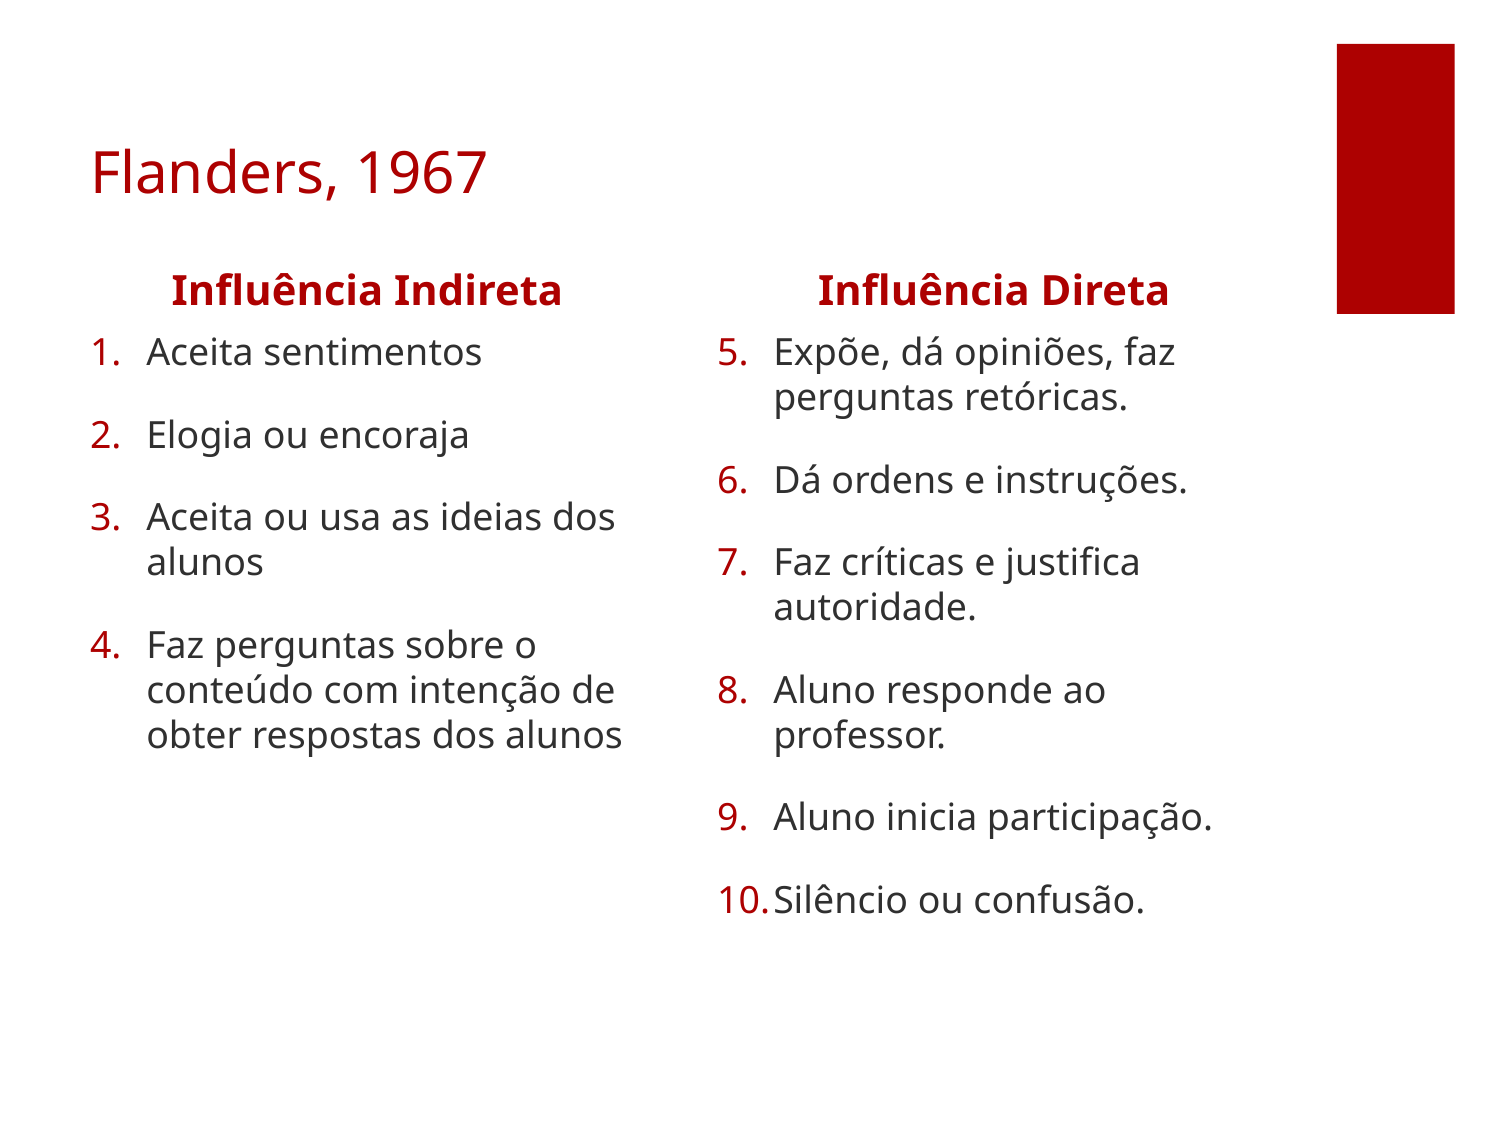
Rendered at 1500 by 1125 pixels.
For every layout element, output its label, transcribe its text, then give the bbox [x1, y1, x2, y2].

list Influência Direta [701, 215, 1287, 320]
list Expõe, dá opiniões, faz perguntas retóricas. Dá ordens e instruções. Faz críticas e justifica autoridade. Aluno responde ao professor. Aluno inicia participação. Silêncio ou confusão. [701, 320, 1287, 1005]
list Influência Indireta [75, 215, 660, 320]
list Aceita sentimentos Elogia ou encoraja Aceita ou usa as ideias dos alunos Faz perguntas sobre o conteúdo com intenção de obter respostas dos alunos [75, 320, 660, 1005]
title Flanders, 1967 [75, 149, 1287, 214]
